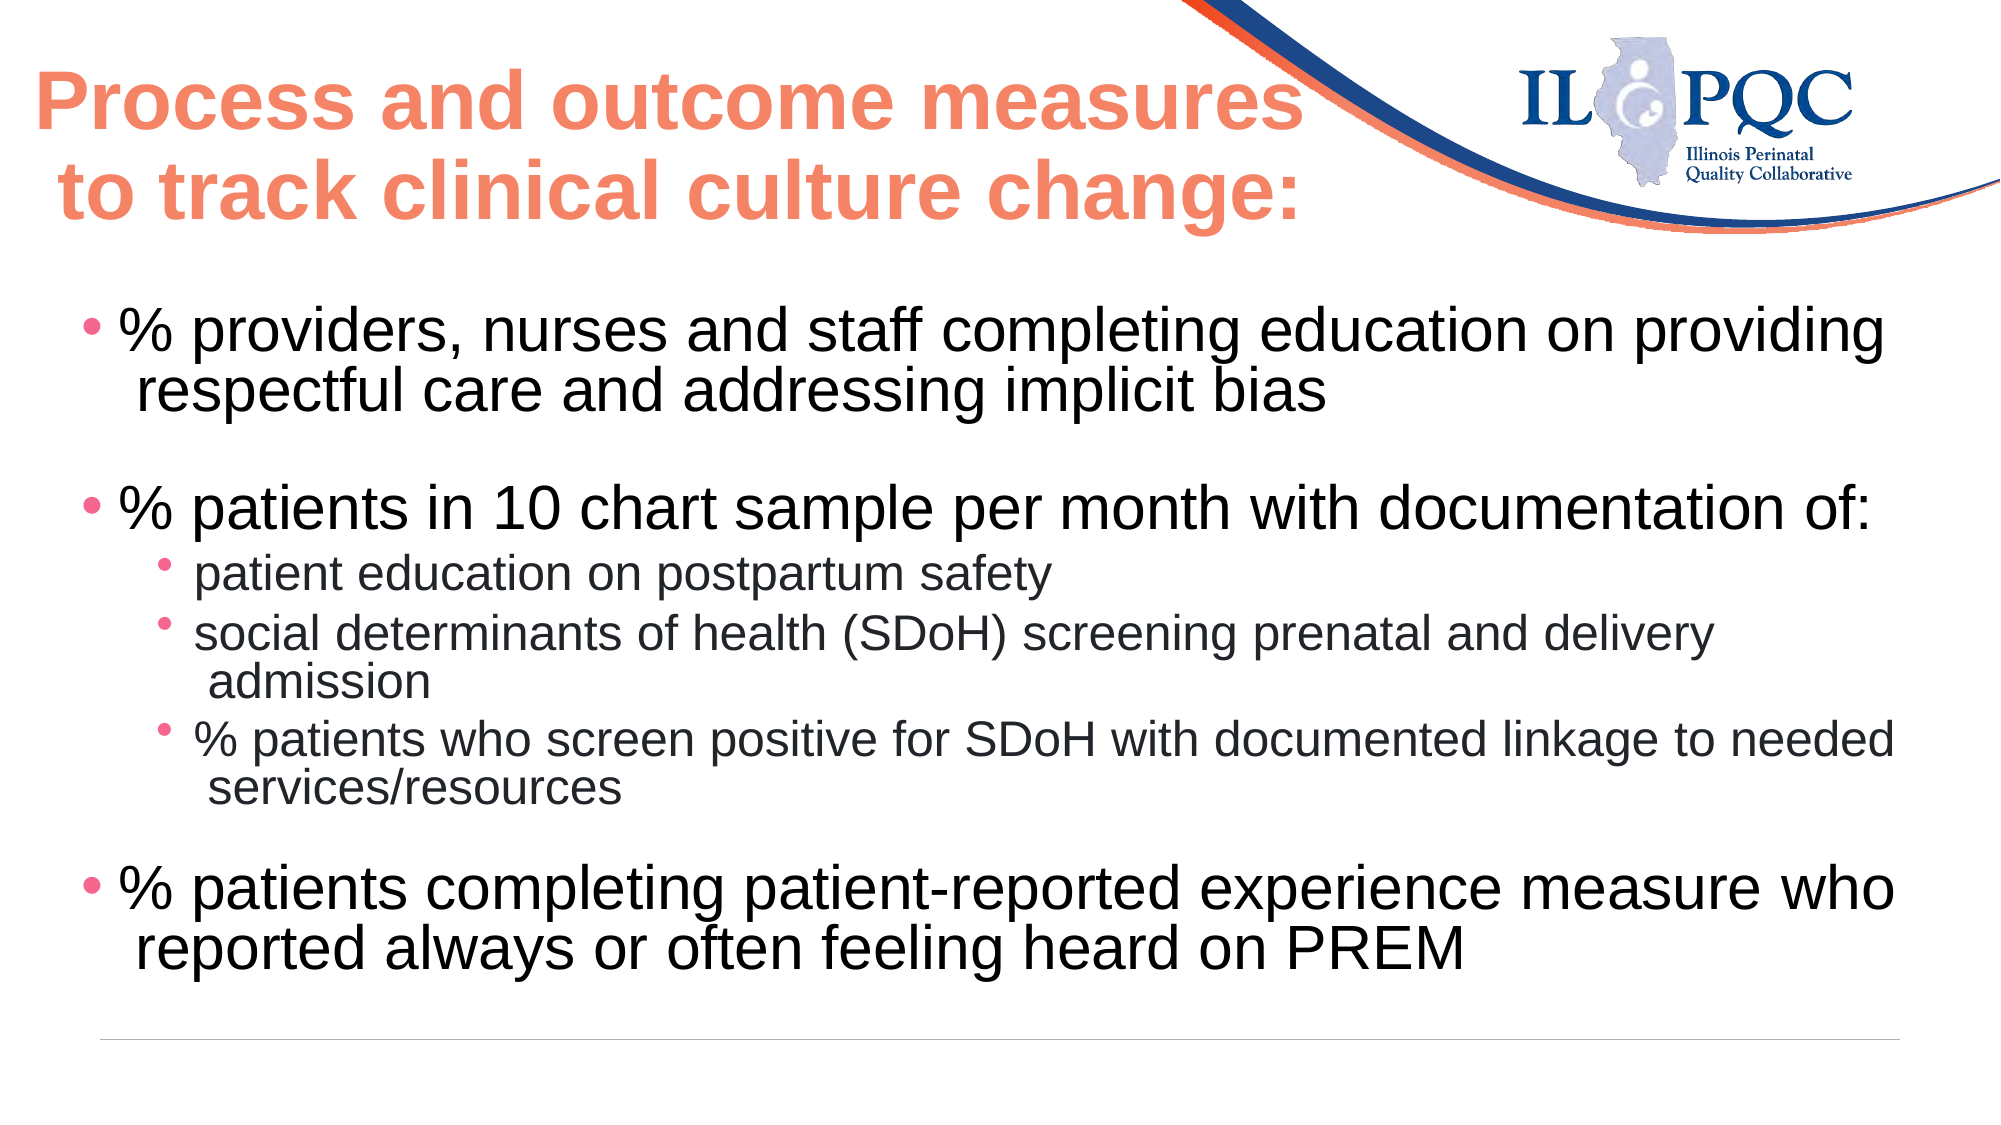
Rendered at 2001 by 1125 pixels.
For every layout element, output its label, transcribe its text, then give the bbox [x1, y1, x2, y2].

text_box % providers, nurses and staff completing education on providing respectful care and addressing implicit bias % patients in 10 chart sample per month with documentation of: patient education on postpartum safety social determinants of health (SDoH) screening prenatal and delivery admission % patients who screen positive for SDoH with documented linkage to needed services/resources % patients completing patient-reported experience measure who reported always or often feeling heard on PREM [79, 286, 1904, 983]
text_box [1179, 0, 2000, 235]
title Process and outcome measures to track clinical culture change: [32, 42, 1314, 245]
